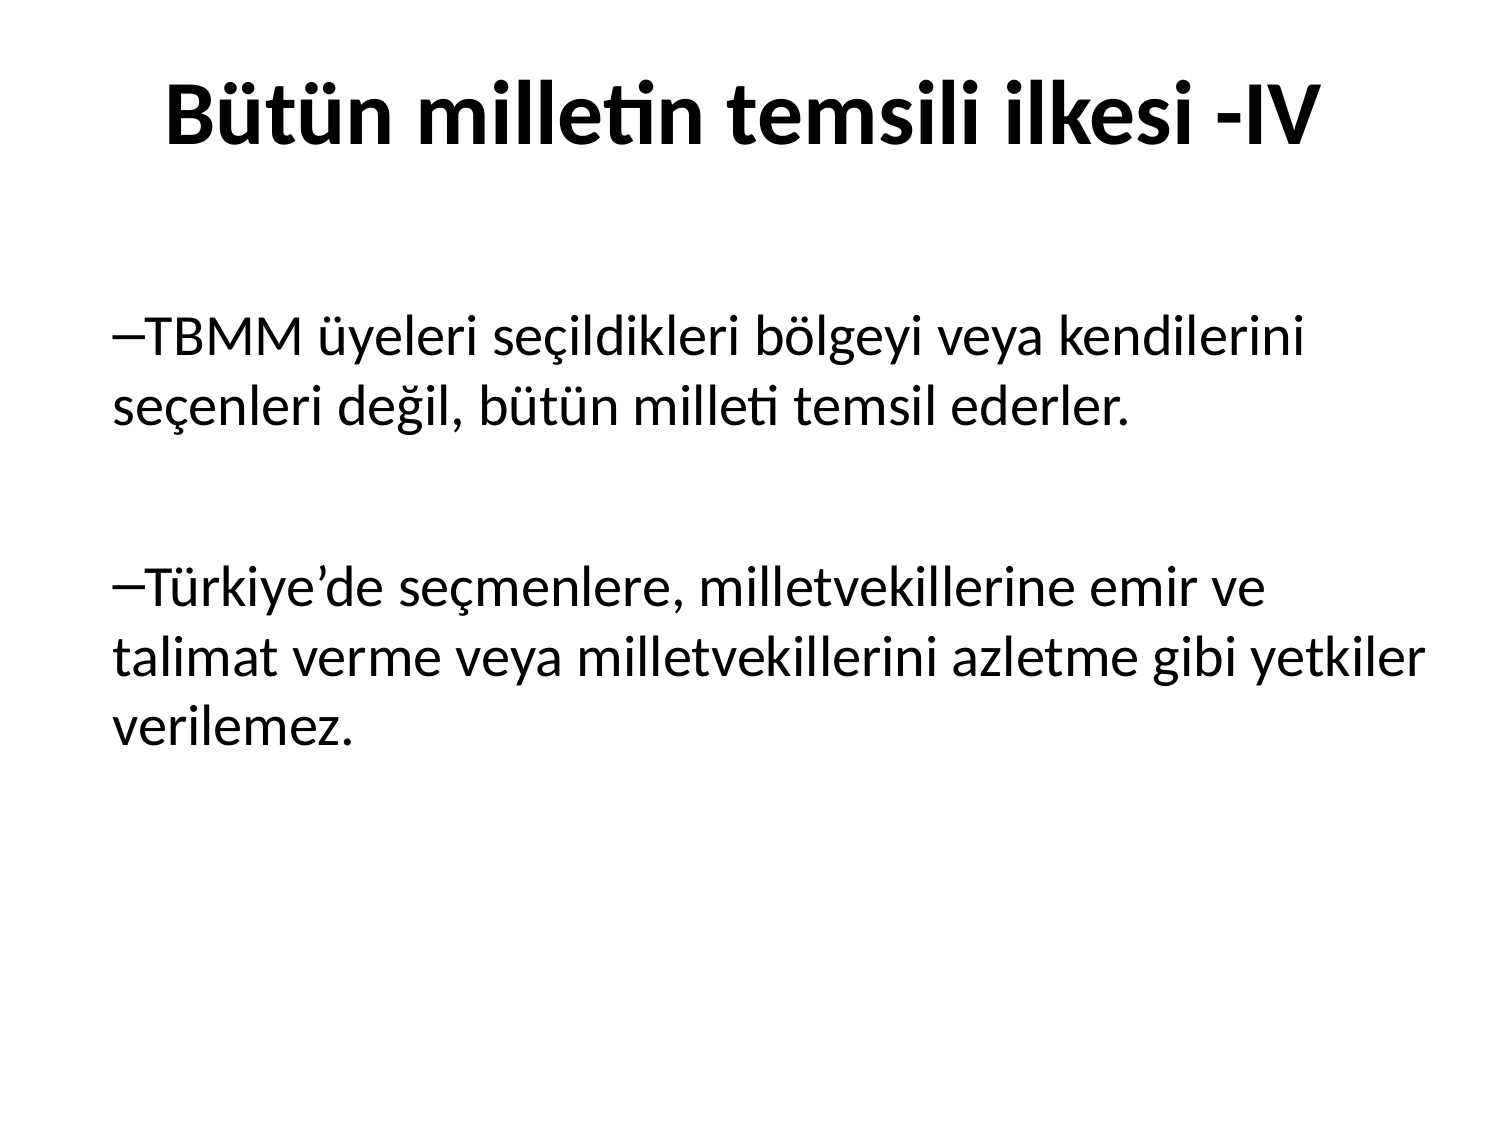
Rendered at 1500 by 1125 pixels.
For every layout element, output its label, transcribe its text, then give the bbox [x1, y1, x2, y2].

list TBMM üyeleri seçildikleri bölgeyi veya kendilerini seçenleri değil, bütün milleti temsil ederler. Türkiye’de seçmenlere, milletvekillerine emir ve talimat verme veya milletvekillerini azletme gibi yetkiler verilemez. [41, 208, 1447, 1083]
title Bütün milletin temsili ilkesi -IV [41, 30, 1447, 185]
